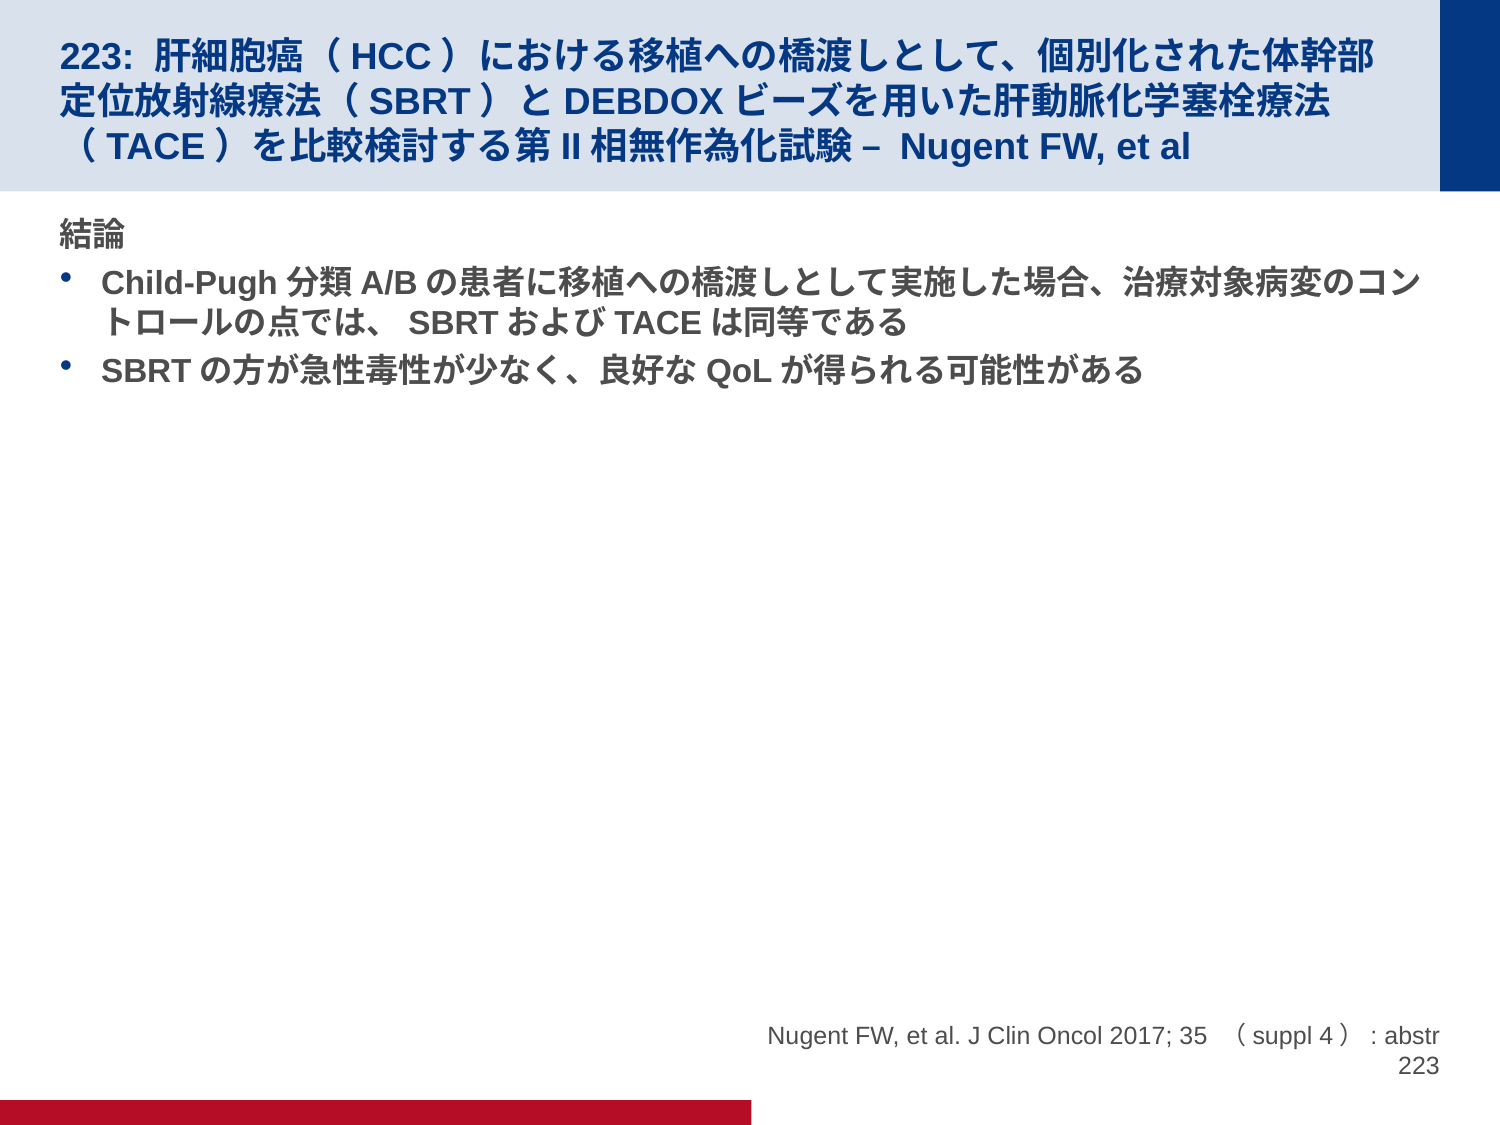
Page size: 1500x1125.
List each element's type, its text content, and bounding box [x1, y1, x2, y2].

list 結論 Child-Pugh分類A/Bの患者に移植への橋渡しとして実施した場合、治療対象病変のコントロールの点では、SBRTおよびTACEは同等である SBRTの方が急性毒性が少なく、良好なQoLが得られる可能性がある [59, 205, 1441, 985]
title 223: 肝細胞癌（HCC）における移植への橋渡しとして、個別化された体幹部定位放射線療法（SBRT）とDEBDOXビーズを用いた肝動脈化学塞栓療法（TACE）を比較検討する第II相無作為化試験 – Nugent FW, et al [59, 29, 1412, 162]
list Nugent FW, et al. J Clin Oncol 2017; 35 （suppl 4）: abstr 223 [762, 999, 1441, 1080]
